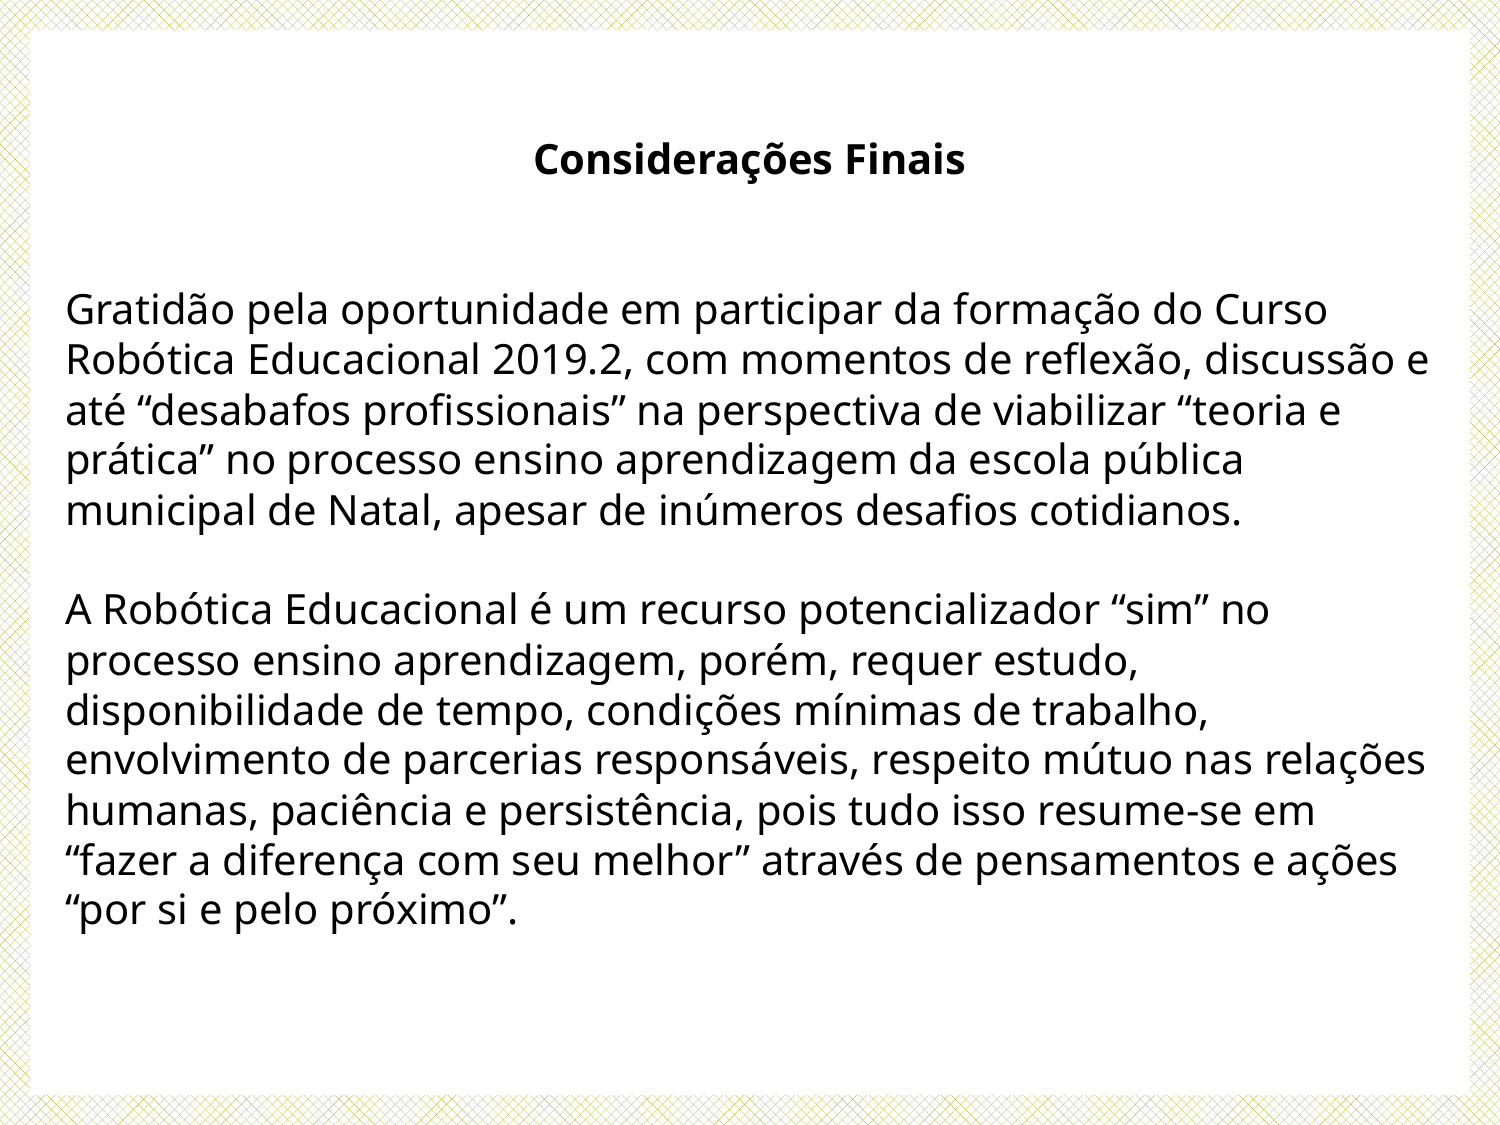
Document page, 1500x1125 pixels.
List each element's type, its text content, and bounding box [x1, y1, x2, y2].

text_box Considerações Finais Gratidão pela oportunidade em participar da formação do Curso Robótica Educacional 2019.2, com momentos de reflexão, discussão e até “desabafos profissionais” na perspectiva de viabilizar “teoria e prática” no processo ensino aprendizagem da escola pública municipal de Natal, apesar de inúmeros desafios cotidianos. A Robótica Educacional é um recurso potencializador “sim” no processo ensino aprendizagem, porém, requer estudo, disponibilidade de tempo, condições mínimas de trabalho, envolvimento de parcerias responsáveis, respeito mútuo nas relações humanas, paciência e persistência, pois tudo isso resume-se em “fazer a diferença com seu melhor” através de pensamentos e ações “por si e pelo próximo”. [50, 125, 1450, 1041]
